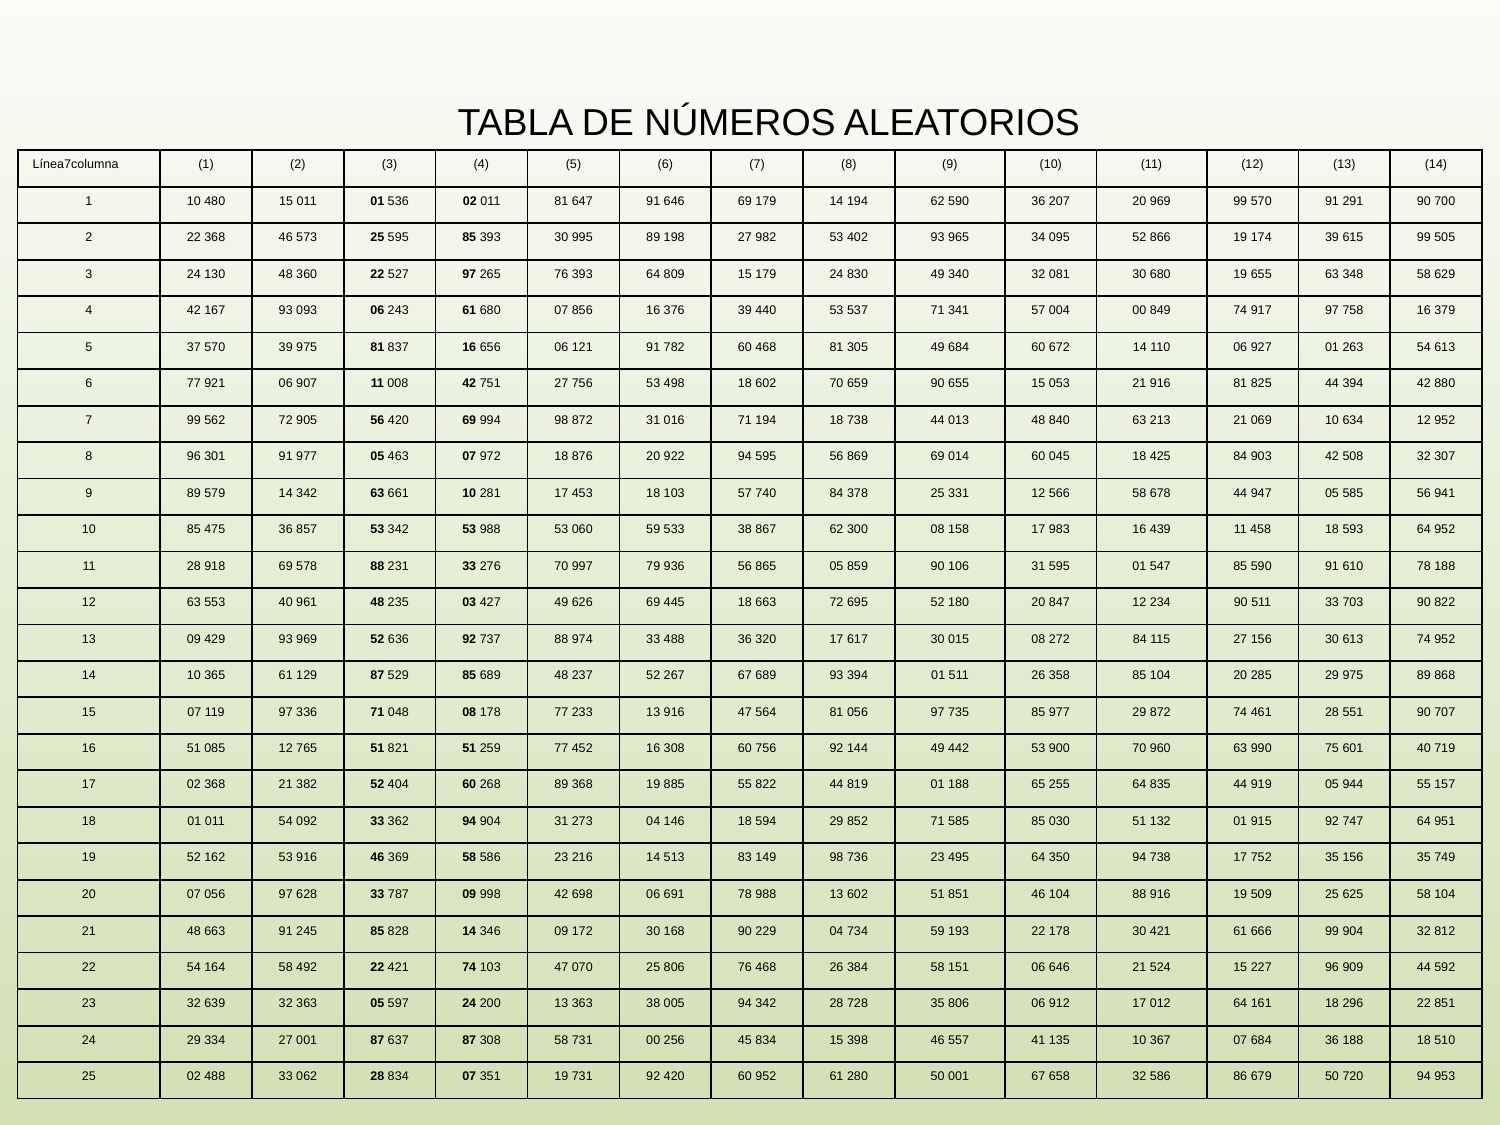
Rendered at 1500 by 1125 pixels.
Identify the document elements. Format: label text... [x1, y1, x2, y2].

table_cell 27 756 [528, 370, 619, 405]
table_cell 44 013 [896, 407, 1004, 441]
table_cell 53 060 [528, 516, 619, 551]
table_cell 92 747 [1299, 808, 1389, 842]
table_cell 60 468 [712, 333, 802, 368]
table_cell 46 104 [1006, 881, 1096, 915]
table_cell 58 731 [528, 1027, 619, 1061]
table_cell 06 927 [1208, 333, 1298, 368]
table_header (8) [804, 151, 894, 186]
table_cell 85 475 [161, 516, 251, 551]
table_cell 14 346 [436, 917, 527, 952]
table_cell 44 947 [1208, 479, 1298, 514]
table_cell 89 579 [161, 479, 251, 514]
table_header (2) [253, 151, 343, 186]
table_cell 53 342 [345, 516, 435, 551]
table_cell 12 566 [1006, 479, 1096, 514]
table_cell 89 368 [528, 771, 619, 806]
table_cell 42 698 [528, 881, 619, 915]
table_cell 57 004 [1006, 297, 1096, 332]
table_cell 25 [18, 1063, 159, 1098]
table_cell 14 194 [804, 188, 894, 222]
table_cell 90 511 [1208, 589, 1298, 624]
table_cell 60 268 [436, 771, 527, 806]
table_cell 90 700 [1391, 188, 1481, 222]
table_cell 06 646 [1006, 953, 1096, 988]
table_cell 05 859 [804, 552, 894, 587]
table_cell 21 916 [1097, 370, 1206, 405]
table_cell 81 825 [1208, 370, 1298, 405]
table_cell 6 [18, 370, 159, 405]
table_cell 70 997 [528, 552, 619, 587]
table_cell 61 680 [436, 297, 527, 332]
table_cell 24 130 [161, 261, 251, 295]
table_cell 92 737 [436, 625, 527, 660]
table_cell 58 586 [436, 844, 527, 879]
table_cell 93 394 [804, 662, 894, 696]
table_cell 61 280 [804, 1063, 894, 1098]
table_cell 67 658 [1006, 1063, 1096, 1098]
table_cell 71 585 [896, 808, 1004, 842]
table_cell 77 921 [161, 370, 251, 405]
table_cell 19 885 [620, 771, 710, 806]
table_cell 08 178 [436, 698, 527, 733]
table_cell 14 342 [253, 479, 343, 514]
table_cell 48 237 [528, 662, 619, 696]
table_cell 19 655 [1208, 261, 1298, 295]
table_cell 2 [18, 224, 159, 259]
table_cell 52 404 [345, 771, 435, 806]
table_cell 58 629 [1391, 261, 1481, 295]
table_cell 36 207 [1006, 188, 1096, 222]
table_cell 45 834 [712, 1027, 802, 1061]
table_cell 25 595 [345, 224, 435, 259]
table_cell 19 [18, 844, 159, 879]
table_cell 64 350 [1006, 844, 1096, 879]
table_cell 94 595 [712, 443, 802, 478]
table_cell 06 691 [620, 881, 710, 915]
table_cell 1 [18, 188, 159, 222]
table_cell 22 421 [345, 953, 435, 988]
table_cell 81 305 [804, 333, 894, 368]
table_cell 28 551 [1299, 698, 1389, 733]
table_cell 36 320 [712, 625, 802, 660]
table_cell 18 296 [1299, 990, 1389, 1025]
table_cell 59 193 [896, 917, 1004, 952]
table_cell 88 916 [1097, 881, 1206, 915]
table_cell 48 360 [253, 261, 343, 295]
table_cell 87 308 [436, 1027, 527, 1061]
table_cell 22 527 [345, 261, 435, 295]
table_cell 05 597 [345, 990, 435, 1025]
table_cell 49 442 [896, 735, 1004, 769]
table_cell 27 982 [712, 224, 802, 259]
table_cell 67 689 [712, 662, 802, 696]
table_cell 18 738 [804, 407, 894, 441]
table_cell 46 557 [896, 1027, 1004, 1061]
table_cell 30 680 [1097, 261, 1206, 295]
table_cell 99 904 [1299, 917, 1389, 952]
table_cell 30 421 [1097, 917, 1206, 952]
table_cell 85 689 [436, 662, 527, 696]
table_cell 18 594 [712, 808, 802, 842]
table_cell 94 738 [1097, 844, 1206, 879]
table_cell 07 056 [161, 881, 251, 915]
table_cell 20 969 [1097, 188, 1206, 222]
table_cell 56 420 [345, 407, 435, 441]
table_cell 19 174 [1208, 224, 1298, 259]
table_cell 84 378 [804, 479, 894, 514]
table_cell 52 180 [896, 589, 1004, 624]
table_cell 60 952 [712, 1063, 802, 1098]
table_cell 77 452 [528, 735, 619, 769]
table_header (9) [896, 151, 1004, 186]
table_cell 8 [18, 443, 159, 478]
table_cell 09 429 [161, 625, 251, 660]
table_cell 36 188 [1299, 1027, 1389, 1061]
table_header Línea7columna [19, 151, 159, 186]
table_cell 76 468 [712, 953, 802, 988]
table_cell 22 851 [1391, 990, 1481, 1025]
table_cell 53 498 [620, 370, 710, 405]
table_cell 19 731 [528, 1063, 619, 1098]
table_cell 69 179 [712, 188, 802, 222]
table_cell 93 965 [896, 224, 1004, 259]
table_header (7) [712, 151, 802, 186]
table_cell 63 553 [161, 589, 251, 624]
table_cell 35 749 [1391, 844, 1481, 879]
table_header (4) [436, 151, 527, 186]
table_cell 90 106 [896, 552, 1004, 587]
table_cell 24 830 [804, 261, 894, 295]
table_cell 17 453 [528, 479, 619, 514]
table_cell 30 168 [620, 917, 710, 952]
table_cell 97 336 [253, 698, 343, 733]
table_cell 04 734 [804, 917, 894, 952]
table_cell 44 592 [1391, 953, 1481, 988]
table_cell 32 363 [253, 990, 343, 1025]
table_cell 14 110 [1097, 333, 1206, 368]
table_cell 64 952 [1391, 516, 1481, 551]
table_cell 17 [18, 771, 159, 806]
table_cell 07 351 [436, 1063, 527, 1098]
table_cell 09 172 [528, 917, 619, 952]
table_cell 44 919 [1208, 771, 1298, 806]
table_cell 25 331 [896, 479, 1004, 514]
table_cell 47 070 [528, 953, 619, 988]
table_cell 30 015 [896, 625, 1004, 660]
table_cell 10 [18, 516, 159, 551]
table_cell 72 695 [804, 589, 894, 624]
table_cell 90 655 [896, 370, 1004, 405]
table_cell 83 149 [712, 844, 802, 879]
table_cell 03 427 [436, 589, 527, 624]
table_cell 15 398 [804, 1027, 894, 1061]
table_cell 26 358 [1006, 662, 1096, 696]
table_cell 22 178 [1006, 917, 1096, 952]
table_cell 90 707 [1391, 698, 1481, 733]
table_header (5) [528, 151, 619, 186]
table_cell 20 [18, 881, 159, 915]
table_cell 51 851 [896, 881, 1004, 915]
table_cell 93 093 [253, 297, 343, 332]
table_cell 61 129 [253, 662, 343, 696]
table_cell 92 420 [620, 1063, 710, 1098]
table_cell 33 062 [253, 1063, 343, 1098]
table_cell 18 425 [1097, 443, 1206, 478]
table_cell 9 [18, 479, 159, 514]
table_cell 02 488 [161, 1063, 251, 1098]
table_cell 63 990 [1208, 735, 1298, 769]
table_cell 99 562 [161, 407, 251, 441]
table_cell 49 340 [896, 261, 1004, 295]
table_cell 07 856 [528, 297, 619, 332]
table_cell 12 952 [1391, 407, 1481, 441]
table_cell 85 104 [1097, 662, 1206, 696]
table_cell 13 916 [620, 698, 710, 733]
table_cell 62 590 [896, 188, 1004, 222]
table_cell 75 601 [1299, 735, 1389, 769]
table_cell 05 463 [345, 443, 435, 478]
table_cell 85 393 [436, 224, 527, 259]
table_cell 40 961 [253, 589, 343, 624]
table_cell 94 342 [712, 990, 802, 1025]
table_cell 24 200 [436, 990, 527, 1025]
table_cell 56 941 [1391, 479, 1481, 514]
table_cell 37 570 [161, 333, 251, 368]
table_cell 47 564 [712, 698, 802, 733]
table_cell 51 085 [161, 735, 251, 769]
table_cell 86 679 [1208, 1063, 1298, 1098]
table_cell 31 016 [620, 407, 710, 441]
table_cell 5 [18, 333, 159, 368]
table_cell 10 634 [1299, 407, 1389, 441]
table_cell 81 837 [345, 333, 435, 368]
table_cell 56 869 [804, 443, 894, 478]
table_cell 58 678 [1097, 479, 1206, 514]
table_cell 21 382 [253, 771, 343, 806]
table_cell 15 227 [1208, 953, 1298, 988]
table_cell 11 008 [345, 370, 435, 405]
table_cell 60 045 [1006, 443, 1096, 478]
table_header (12) [1208, 151, 1298, 186]
table_cell 33 787 [345, 881, 435, 915]
table_cell 42 880 [1391, 370, 1481, 405]
table_cell 63 661 [345, 479, 435, 514]
table_cell 63 213 [1097, 407, 1206, 441]
table_cell 39 615 [1299, 224, 1389, 259]
table_cell 30 995 [528, 224, 619, 259]
table_cell 44 819 [804, 771, 894, 806]
table_cell 15 053 [1006, 370, 1096, 405]
table_cell 06 243 [345, 297, 435, 332]
table_cell 59 533 [620, 516, 710, 551]
table_cell 69 445 [620, 589, 710, 624]
table_cell 89 198 [620, 224, 710, 259]
table_cell 62 300 [804, 516, 894, 551]
table_cell 49 684 [896, 333, 1004, 368]
table_cell 88 231 [345, 552, 435, 587]
table_cell 20 285 [1208, 662, 1298, 696]
table_cell 74 917 [1208, 297, 1298, 332]
table_cell 33 488 [620, 625, 710, 660]
table_cell 36 857 [253, 516, 343, 551]
table_cell 12 234 [1097, 589, 1206, 624]
table_cell 77 233 [528, 698, 619, 733]
table_cell 71 194 [712, 407, 802, 441]
table_cell 42 508 [1299, 443, 1389, 478]
table_cell 44 394 [1299, 370, 1389, 405]
table_cell 87 637 [345, 1027, 435, 1061]
table_cell 28 728 [804, 990, 894, 1025]
table_cell 89 868 [1391, 662, 1481, 696]
table_cell 18 663 [712, 589, 802, 624]
table_cell 01 915 [1208, 808, 1298, 842]
table_cell 02 368 [161, 771, 251, 806]
table_cell 33 362 [345, 808, 435, 842]
table_cell 51 821 [345, 735, 435, 769]
table_header (6) [620, 151, 710, 186]
table_cell 97 265 [436, 261, 527, 295]
table_cell 48 840 [1006, 407, 1096, 441]
table_cell 85 977 [1006, 698, 1096, 733]
table_cell 32 307 [1391, 443, 1481, 478]
table_cell 23 495 [896, 844, 1004, 879]
table_cell 53 402 [804, 224, 894, 259]
table_cell 14 [18, 662, 159, 696]
table_cell 71 341 [896, 297, 1004, 332]
table_cell 18 602 [712, 370, 802, 405]
table_cell 70 659 [804, 370, 894, 405]
table_cell 64 951 [1391, 808, 1481, 842]
table_cell 01 536 [345, 188, 435, 222]
table_cell 10 367 [1097, 1027, 1206, 1061]
table_cell 32 812 [1391, 917, 1481, 952]
table_cell 42 167 [161, 297, 251, 332]
table_cell 70 960 [1097, 735, 1206, 769]
table_cell 58 151 [896, 953, 1004, 988]
table_cell 05 944 [1299, 771, 1389, 806]
table_cell 09 998 [436, 881, 527, 915]
table_cell 90 822 [1391, 589, 1481, 624]
table_cell 31 595 [1006, 552, 1096, 587]
table_cell 99 570 [1208, 188, 1298, 222]
table_cell 74 461 [1208, 698, 1298, 733]
table_cell 07 119 [161, 698, 251, 733]
table_cell 22 [18, 953, 159, 988]
table_cell 35 806 [896, 990, 1004, 1025]
table_cell 16 439 [1097, 516, 1206, 551]
table_cell 29 975 [1299, 662, 1389, 696]
table_cell 94 953 [1391, 1063, 1481, 1098]
table_cell 35 156 [1299, 844, 1389, 879]
table_cell 56 865 [712, 552, 802, 587]
table_cell 96 301 [161, 443, 251, 478]
table_cell 64 809 [620, 261, 710, 295]
table_cell 27 001 [253, 1027, 343, 1061]
table_cell 53 988 [436, 516, 527, 551]
table_cell 28 834 [345, 1063, 435, 1098]
table_cell 29 334 [161, 1027, 251, 1061]
table_cell 21 069 [1208, 407, 1298, 441]
table_cell 23 216 [528, 844, 619, 879]
table_cell 92 144 [804, 735, 894, 769]
table_cell 16 656 [436, 333, 527, 368]
table_cell 29 852 [804, 808, 894, 842]
table_cell 17 983 [1006, 516, 1096, 551]
table_cell 15 011 [253, 188, 343, 222]
table_cell 3 [18, 261, 159, 295]
table_cell 53 916 [253, 844, 343, 879]
table_cell 31 273 [528, 808, 619, 842]
table_cell 55 157 [1391, 771, 1481, 806]
table_cell 24 [18, 1027, 159, 1061]
table_cell 78 188 [1391, 552, 1481, 587]
table_cell 81 647 [528, 188, 619, 222]
table_cell 69 578 [253, 552, 343, 587]
table_cell 52 267 [620, 662, 710, 696]
table_cell 07 684 [1208, 1027, 1298, 1061]
table_cell 69 994 [436, 407, 527, 441]
table_cell 53 537 [804, 297, 894, 332]
table_cell 87 529 [345, 662, 435, 696]
table_cell 28 918 [161, 552, 251, 587]
table_cell 38 005 [620, 990, 710, 1025]
table_header (11) [1097, 151, 1206, 186]
table_cell 50 001 [896, 1063, 1004, 1098]
table_cell 16 376 [620, 297, 710, 332]
table_cell 13 602 [804, 881, 894, 915]
table_cell 18 876 [528, 443, 619, 478]
table_cell 65 255 [1006, 771, 1096, 806]
table_cell 91 291 [1299, 188, 1389, 222]
table_cell 06 121 [528, 333, 619, 368]
table_cell 84 903 [1208, 443, 1298, 478]
table_cell 32 081 [1006, 261, 1096, 295]
table_cell 97 735 [896, 698, 1004, 733]
table_cell 39 440 [712, 297, 802, 332]
table_cell 18 [18, 808, 159, 842]
table_header (13) [1299, 151, 1389, 186]
table_cell 25 625 [1299, 881, 1389, 915]
table_cell 19 509 [1208, 881, 1298, 915]
table_cell 97 628 [253, 881, 343, 915]
table_cell 97 758 [1299, 297, 1389, 332]
table_cell 79 936 [620, 552, 710, 587]
table_cell 29 872 [1097, 698, 1206, 733]
table_cell 33 276 [436, 552, 527, 587]
table_cell 17 617 [804, 625, 894, 660]
table_cell 34 095 [1006, 224, 1096, 259]
table_cell 01 547 [1097, 552, 1206, 587]
table_cell 69 014 [896, 443, 1004, 478]
table_cell 32 586 [1097, 1063, 1206, 1098]
table_cell 54 164 [161, 953, 251, 988]
table_cell 99 505 [1391, 224, 1481, 259]
table_cell 91 646 [620, 188, 710, 222]
table_cell 46 573 [253, 224, 343, 259]
table_cell 49 626 [528, 589, 619, 624]
table_cell 01 011 [161, 808, 251, 842]
table_cell 10 281 [436, 479, 527, 514]
table_cell 01 188 [896, 771, 1004, 806]
table_cell 54 613 [1391, 333, 1481, 368]
table_cell 7 [18, 407, 159, 441]
table_cell 94 904 [436, 808, 527, 842]
table_cell 18 593 [1299, 516, 1389, 551]
table_cell 98 872 [528, 407, 619, 441]
table_cell 00 256 [620, 1027, 710, 1061]
table_cell 02 011 [436, 188, 527, 222]
table_cell 54 092 [253, 808, 343, 842]
table_cell 07 972 [436, 443, 527, 478]
table_cell 60 756 [712, 735, 802, 769]
table_cell 06 907 [253, 370, 343, 405]
table_cell 15 179 [712, 261, 802, 295]
table_cell 52 636 [345, 625, 435, 660]
table_cell 48 663 [161, 917, 251, 952]
table_cell 93 969 [253, 625, 343, 660]
text_box TABLA DE NÚMEROS ALEATORIOS [442, 90, 1129, 150]
table_cell 10 365 [161, 662, 251, 696]
table_cell 27 156 [1208, 625, 1298, 660]
table_cell 39 975 [253, 333, 343, 368]
table_cell 81 056 [804, 698, 894, 733]
table_cell 85 590 [1208, 552, 1298, 587]
table_cell 11 458 [1208, 516, 1298, 551]
table_cell 58 492 [253, 953, 343, 988]
table_cell 41 135 [1006, 1027, 1096, 1061]
table_cell 12 765 [253, 735, 343, 769]
table_cell 72 905 [253, 407, 343, 441]
table_cell 16 [18, 735, 159, 769]
table_cell 21 [18, 917, 159, 952]
table_cell 16 379 [1391, 297, 1481, 332]
table_cell 78 988 [712, 881, 802, 915]
table_cell 06 912 [1006, 990, 1096, 1025]
table_cell 58 104 [1391, 881, 1481, 915]
table_cell 00 849 [1097, 297, 1206, 332]
table_cell 50 720 [1299, 1063, 1389, 1098]
table_cell 15 [18, 698, 159, 733]
table_cell 04 146 [620, 808, 710, 842]
table_cell 74 952 [1391, 625, 1481, 660]
table_cell 40 719 [1391, 735, 1481, 769]
table_cell 01 511 [896, 662, 1004, 696]
table_cell 84 115 [1097, 625, 1206, 660]
table_cell 76 393 [528, 261, 619, 295]
table_cell 51 132 [1097, 808, 1206, 842]
table_cell 08 272 [1006, 625, 1096, 660]
table_cell 91 245 [253, 917, 343, 952]
table_cell 91 782 [620, 333, 710, 368]
table_header (14) [1391, 151, 1481, 186]
table_header (1) [161, 151, 251, 186]
table_cell 05 585 [1299, 479, 1389, 514]
table_cell 14 513 [620, 844, 710, 879]
table_cell 13 [18, 625, 159, 660]
table_cell 46 369 [345, 844, 435, 879]
table_cell 18 510 [1391, 1027, 1481, 1061]
table_cell 11 [18, 552, 159, 587]
table_cell 55 822 [712, 771, 802, 806]
table_cell 38 867 [712, 516, 802, 551]
table_cell 42 751 [436, 370, 527, 405]
table_cell 85 828 [345, 917, 435, 952]
table_cell 63 348 [1299, 261, 1389, 295]
table_cell 98 736 [804, 844, 894, 879]
table_cell 32 639 [161, 990, 251, 1025]
table_cell 71 048 [345, 698, 435, 733]
table_cell 12 [18, 589, 159, 624]
table_cell 53 900 [1006, 735, 1096, 769]
table_cell 52 162 [161, 844, 251, 879]
table_cell 25 806 [620, 953, 710, 988]
table_cell 22 368 [161, 224, 251, 259]
table_cell 64 161 [1208, 990, 1298, 1025]
table_cell 61 666 [1208, 917, 1298, 952]
table_cell 17 752 [1208, 844, 1298, 879]
table_cell 18 103 [620, 479, 710, 514]
table_cell 48 235 [345, 589, 435, 624]
table_cell 64 835 [1097, 771, 1206, 806]
table_cell 20 847 [1006, 589, 1096, 624]
table_cell 52 866 [1097, 224, 1206, 259]
table_cell 13 363 [528, 990, 619, 1025]
table_cell 4 [18, 297, 159, 332]
table_cell 30 613 [1299, 625, 1389, 660]
table_cell 26 384 [804, 953, 894, 988]
table_cell 74 103 [436, 953, 527, 988]
table_cell 57 740 [712, 479, 802, 514]
table_cell 20 922 [620, 443, 710, 478]
table_cell 33 703 [1299, 589, 1389, 624]
table_cell 10 480 [161, 188, 251, 222]
table_cell 21 524 [1097, 953, 1206, 988]
table_header (10) [1006, 151, 1096, 186]
table_header (3) [345, 151, 435, 186]
table_cell 16 308 [620, 735, 710, 769]
table_cell 90 229 [712, 917, 802, 952]
table_cell 91 610 [1299, 552, 1389, 587]
table_cell 88 974 [528, 625, 619, 660]
table_cell 60 672 [1006, 333, 1096, 368]
table_cell 51 259 [436, 735, 527, 769]
table_cell 85 030 [1006, 808, 1096, 842]
table_cell 08 158 [896, 516, 1004, 551]
table_cell 01 263 [1299, 333, 1389, 368]
table_cell 17 012 [1097, 990, 1206, 1025]
table_cell 23 [18, 990, 159, 1025]
table_cell 96 909 [1299, 953, 1389, 988]
table_cell 91 977 [253, 443, 343, 478]
